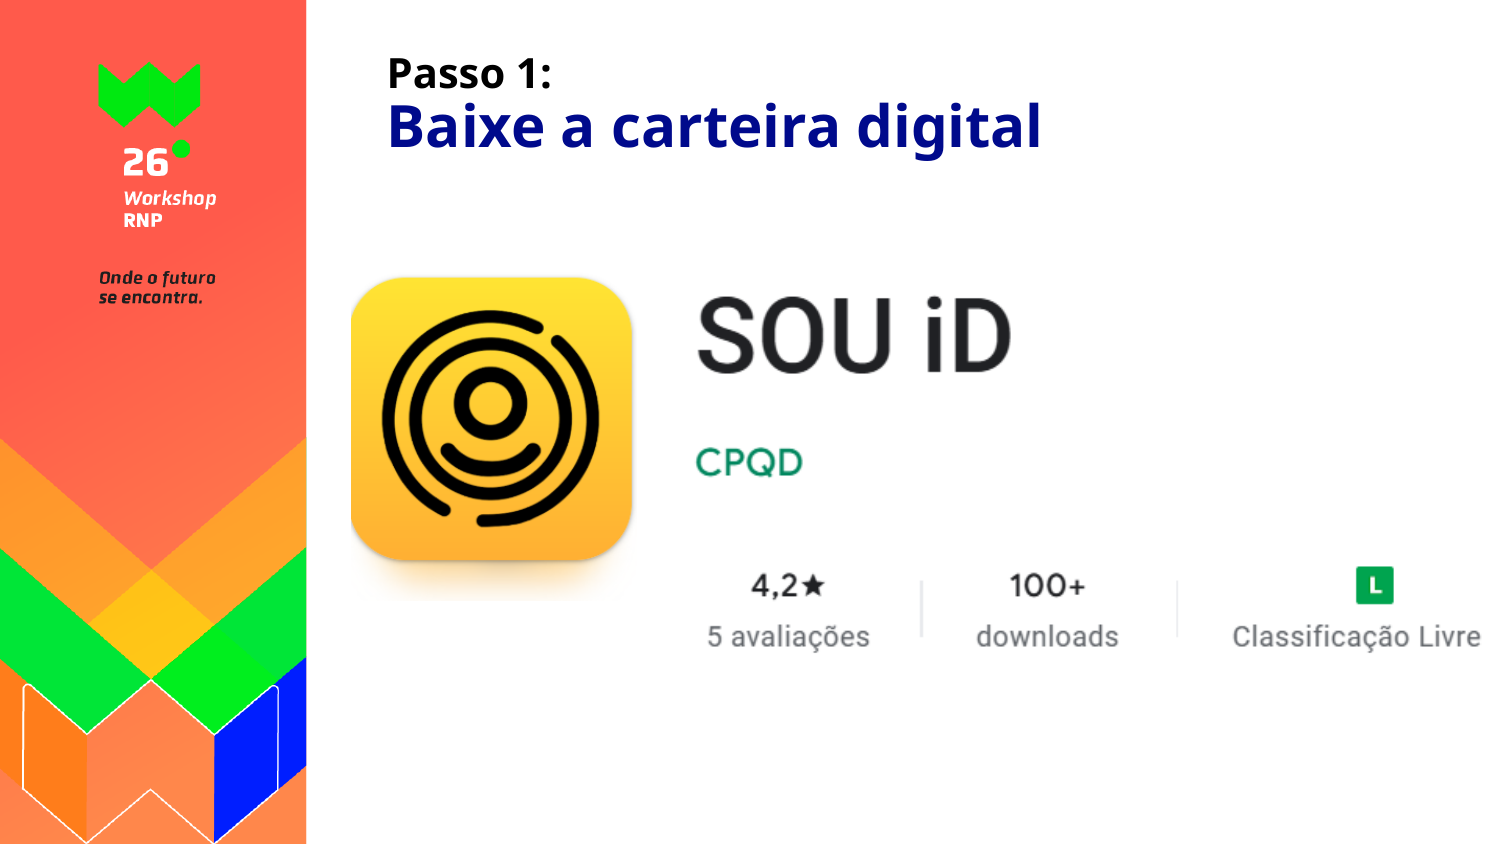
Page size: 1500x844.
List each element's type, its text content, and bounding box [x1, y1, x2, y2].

title Passo 1: Baixe a carteira digital [371, 45, 1440, 191]
picture [0, 0, 1500, 844]
